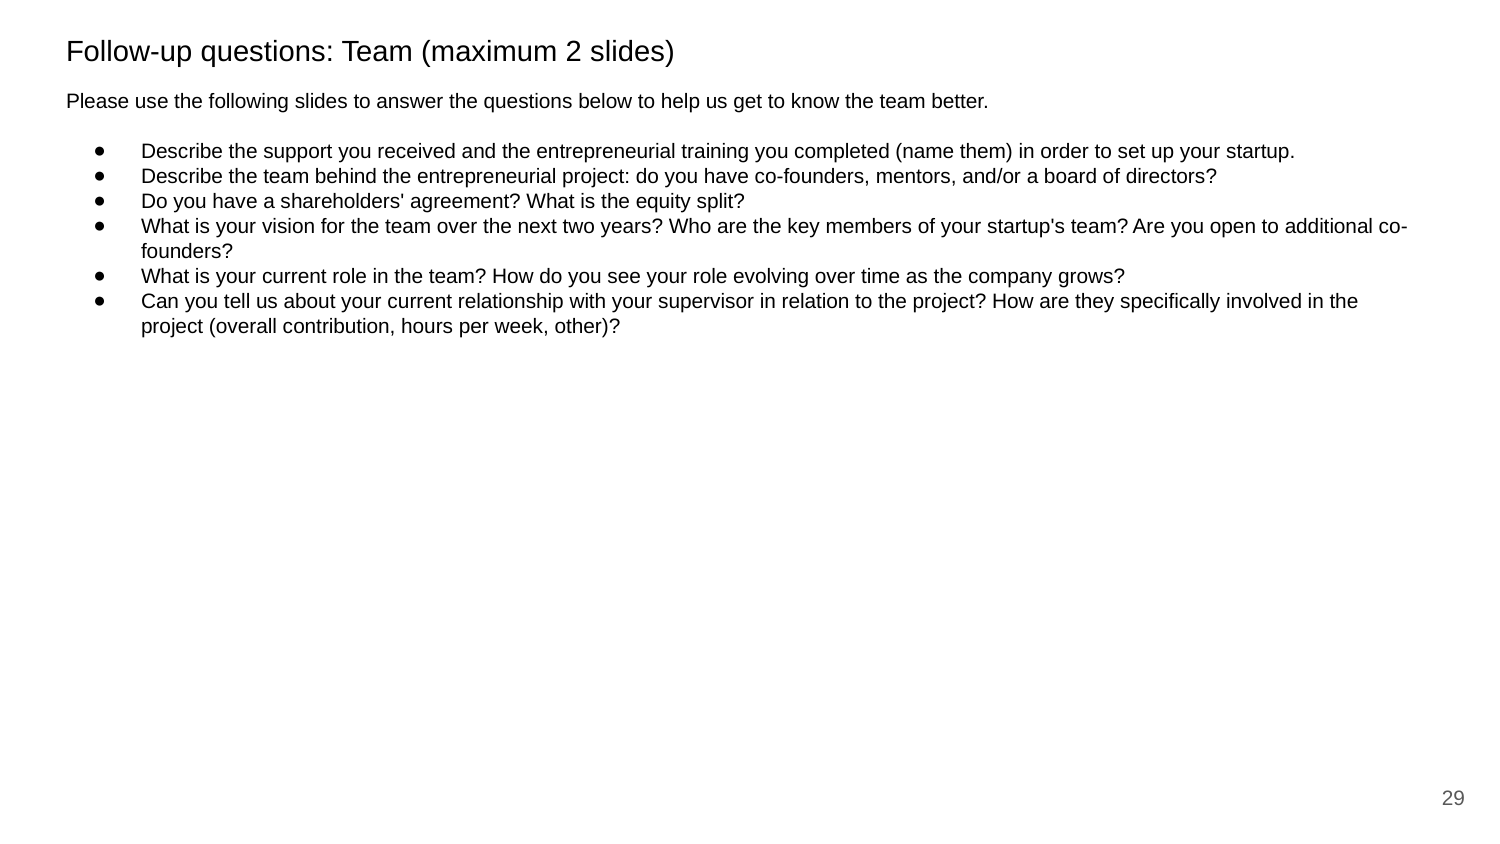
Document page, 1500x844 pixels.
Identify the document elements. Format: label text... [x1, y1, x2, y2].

slide_number 29 [1389, 764, 1480, 830]
title Please use the following slides to answer the questions below to help us get to know the team better. Describe the support you received and the entrepreneurial training you completed (name them) in order to set up your startup. Describe the team behind the entrepreneurial project: do you have co-founders, mentors, and/or a board of directors? Do you have a shareholders' agreement? What is the equity split? What is your vision for the team over the next two years? Who are the key members of your startup's team? Are you open to additional co-founders? What is your current role in the team? How do you see your role evolving over time as the company grows? Can you tell us about your current relationship with your supervisor in relation to the project? How are they specifically involved in the project (overall contribution, hours per week, other)? [51, 72, 1441, 353]
text_box Follow-up questions: Team (maximum 2 slides) [51, 17, 1159, 72]
